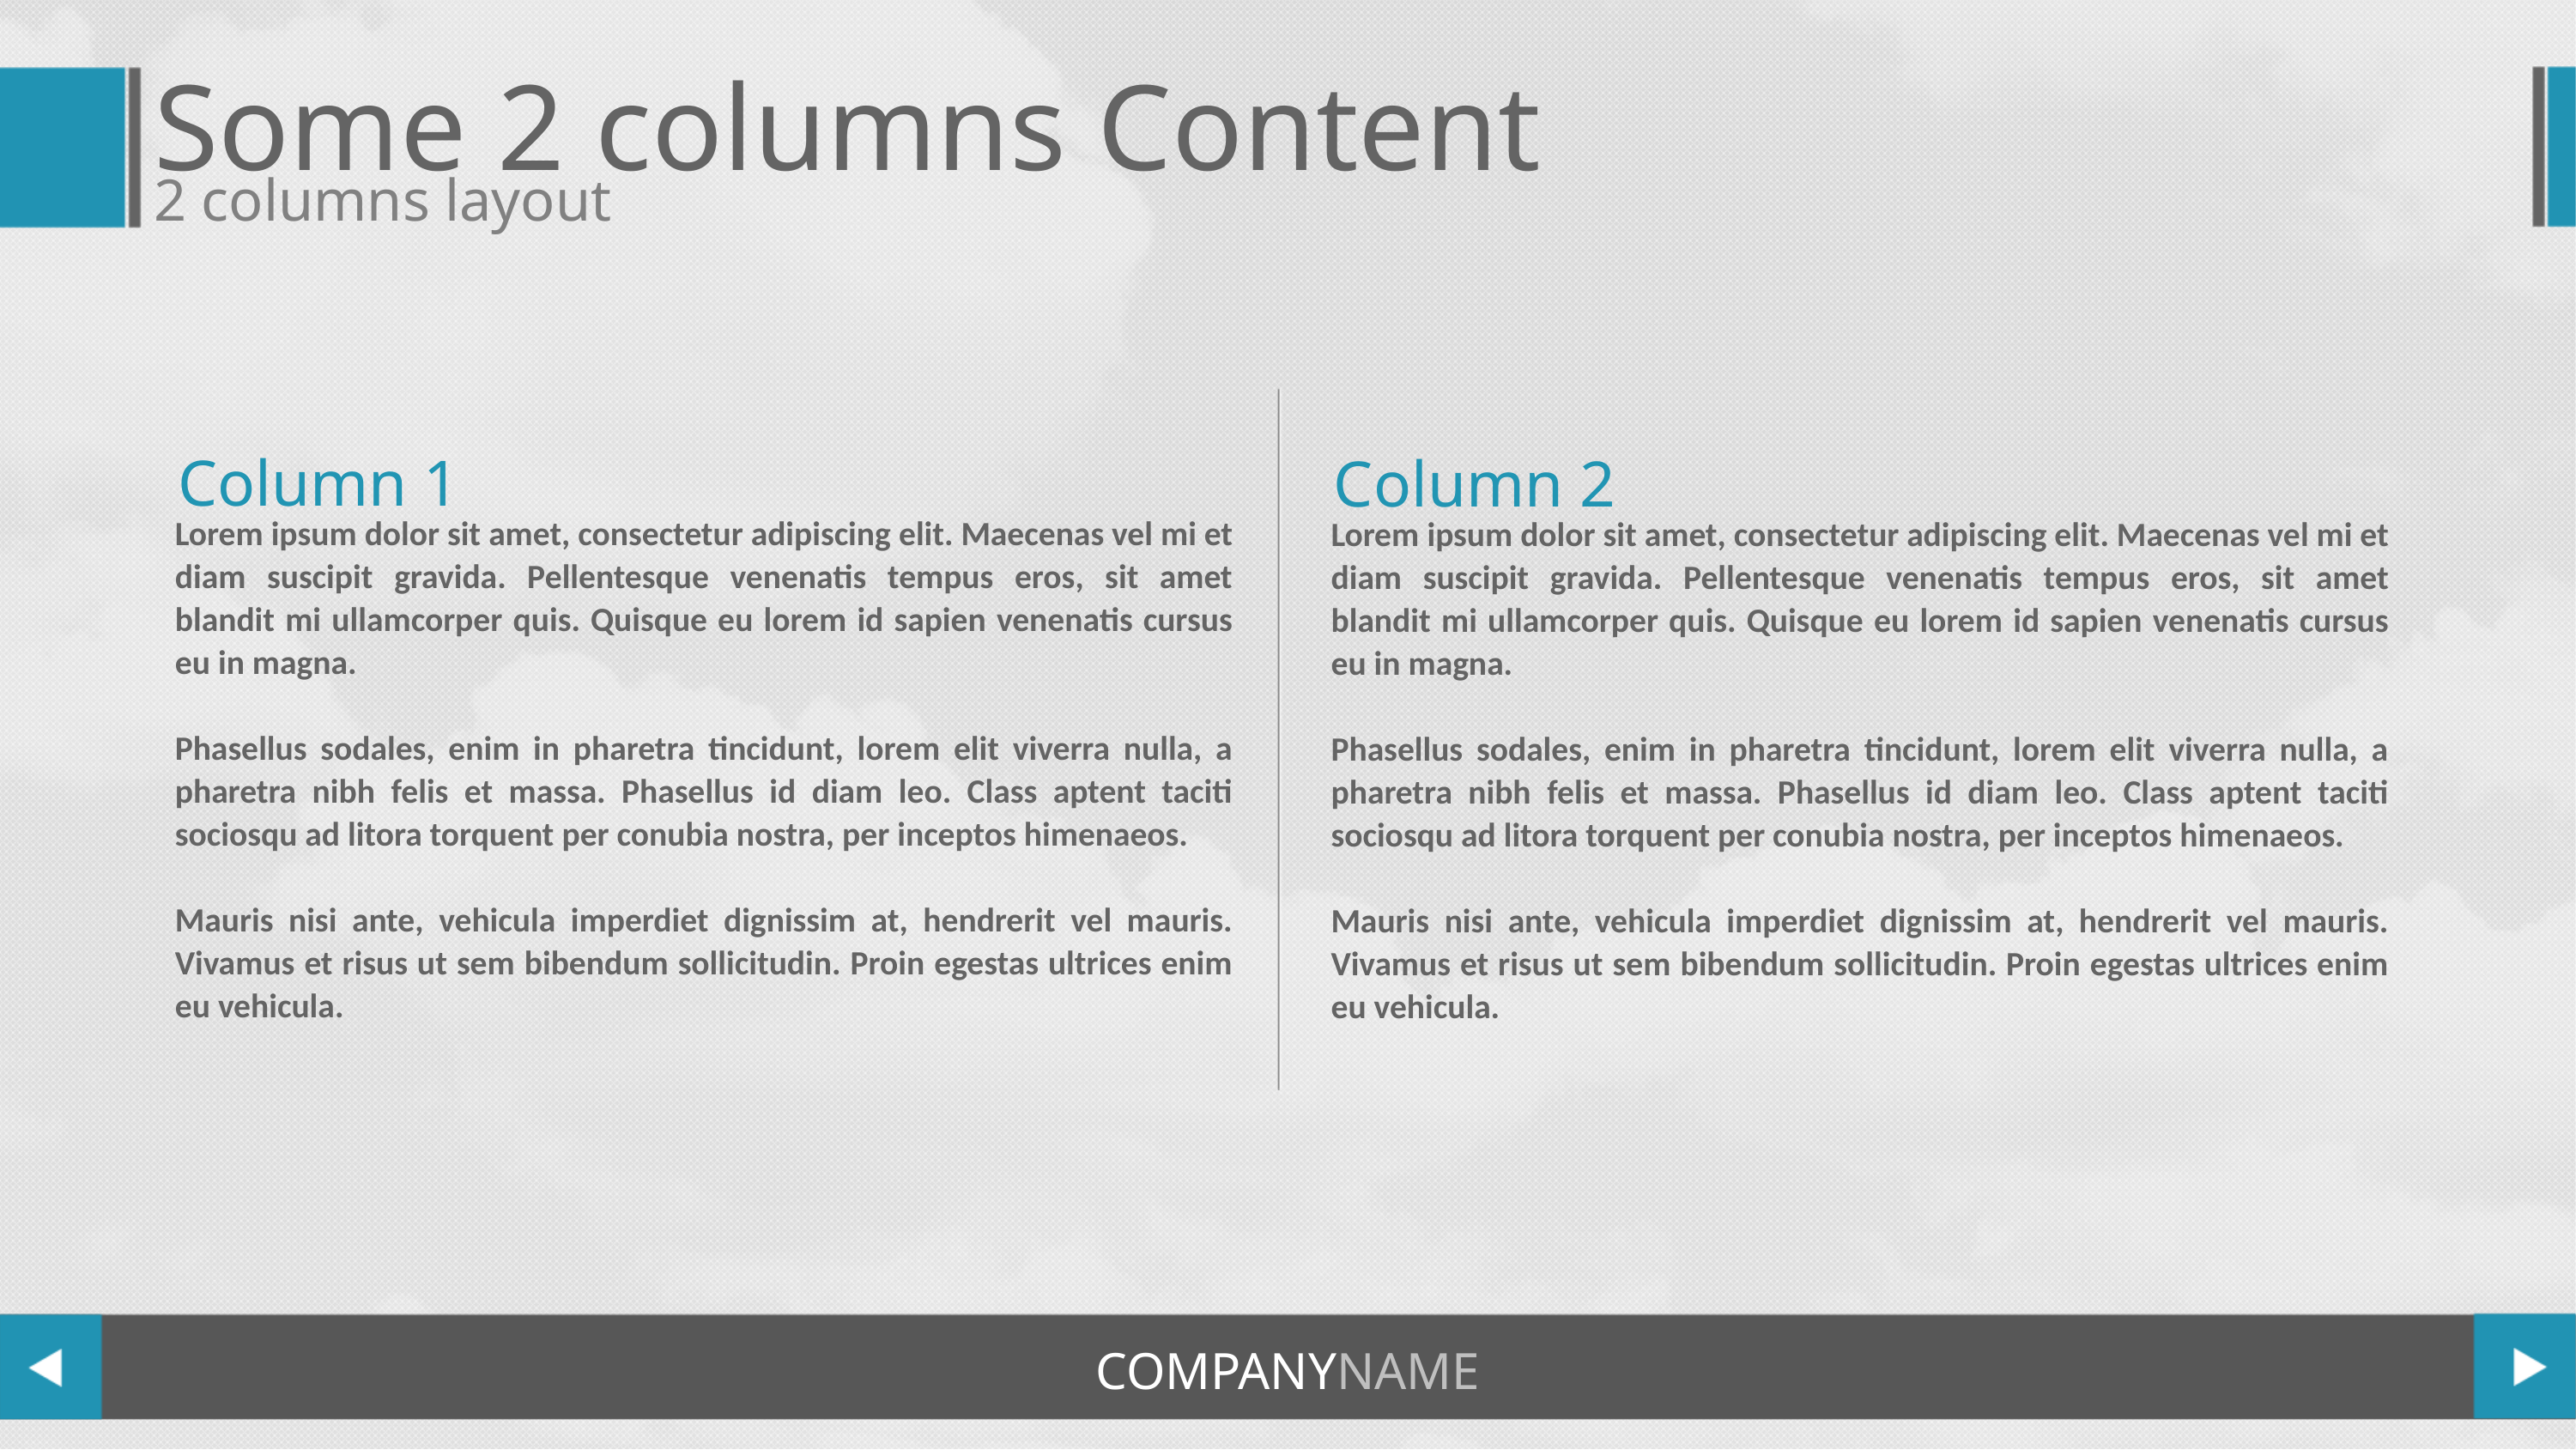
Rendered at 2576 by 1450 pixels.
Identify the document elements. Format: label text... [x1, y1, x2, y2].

picture [0, 0, 2576, 1449]
text_box Lorem ipsum dolor sit amet, consectetur adipiscing elit. Maecenas vel mi et diam suscipit gravida. Pellentesque venenatis tempus eros, sit amet blandit mi ullamcorper quis. Quisque eu lorem id sapien venenatis cursus eu in magna. Phasellus sodales, enim in pharetra tincidunt, lorem elit viverra nulla, a pharetra nibh felis et massa. Phasellus id diam leo. Class aptent taciti sociosqu ad litora torquent per conubia nostra, per inceptos himenaeos. Mauris nisi ante, vehicula imperdiet dignissim at, hendrerit vel mauris. Vivamus et risus ut sem bibendum sollicitudin. Proin egestas ultrices enim eu vehicula. [1318, 503, 2403, 1032]
list 2 columns layout [128, 151, 2505, 222]
text_box Lorem ipsum dolor sit amet, consectetur adipiscing elit. Maecenas vel mi et diam suscipit gravida. Pellentesque venenatis tempus eros, sit amet blandit mi ullamcorper quis. Quisque eu lorem id sapien venenatis cursus eu in magna. Phasellus sodales, enim in pharetra tincidunt, lorem elit viverra nulla, a pharetra nibh felis et massa. Phasellus id diam leo. Class aptent taciti sociosqu ad litora torquent per conubia nostra, per inceptos himenaeos. Mauris nisi ante, vehicula imperdiet dignissim at, hendrerit vel mauris. Vivamus et risus ut sem bibendum sollicitudin. Proin egestas ultrices enim eu vehicula. [162, 502, 1247, 1031]
text_box Column 2 [1307, 431, 2018, 523]
list Column 1 [152, 430, 863, 522]
list Some 2 columns Content [128, 39, 2515, 167]
